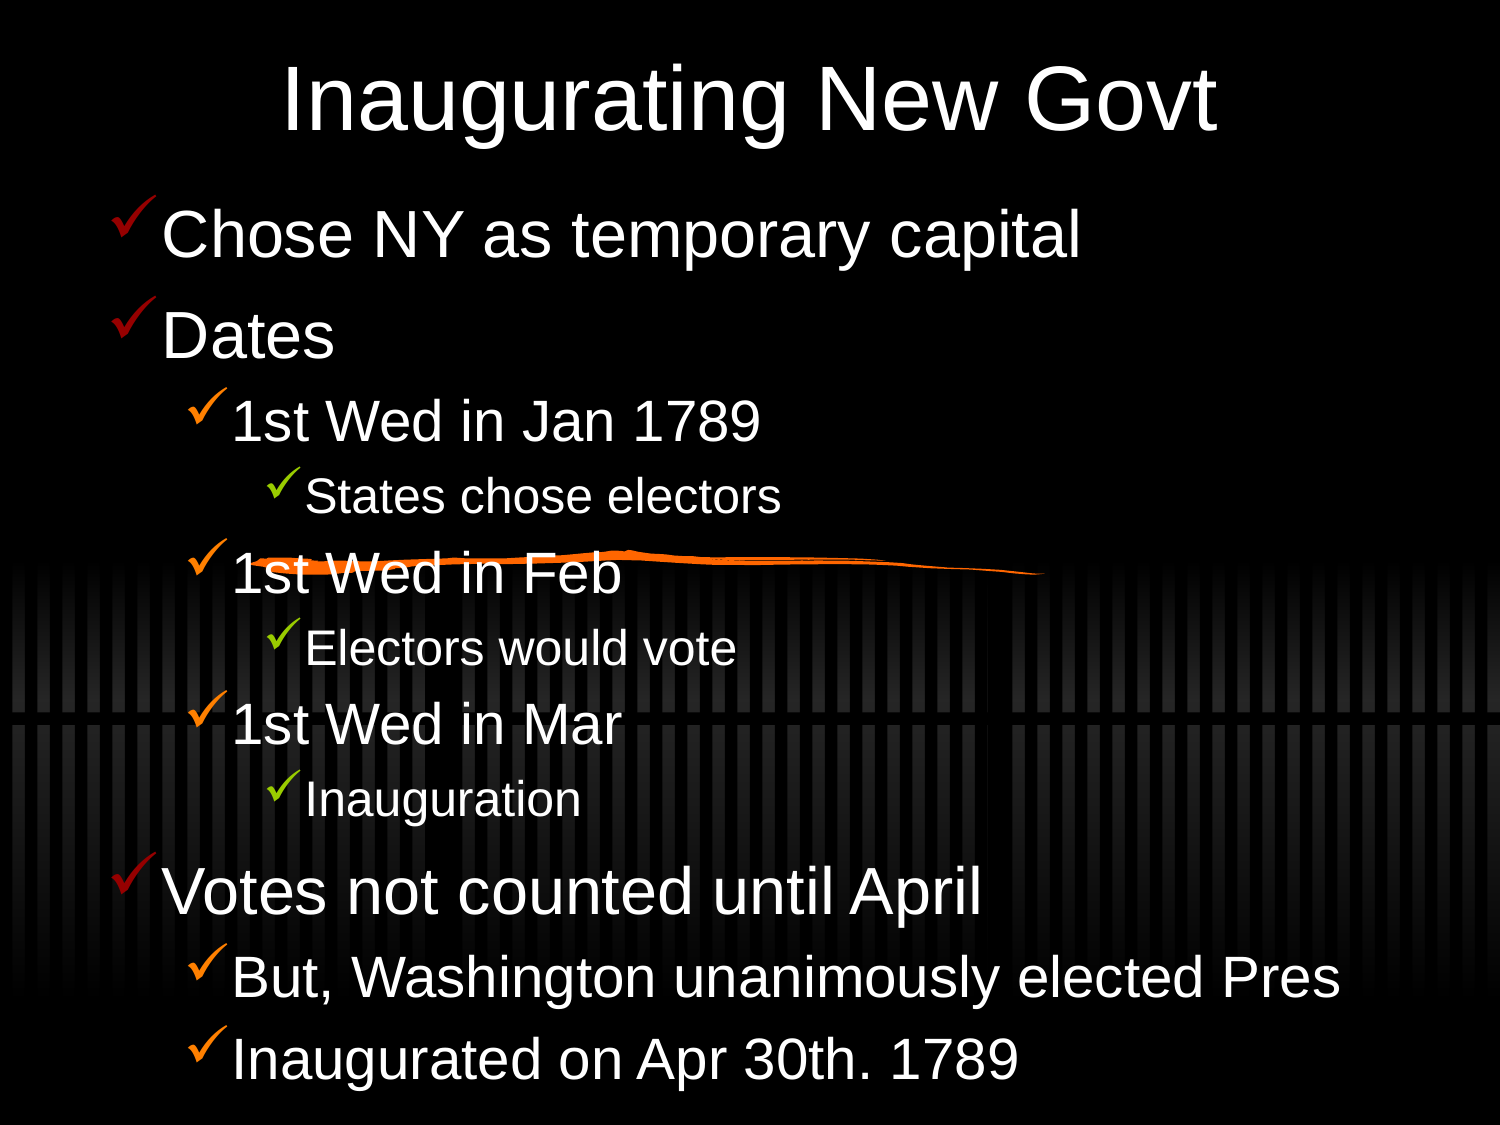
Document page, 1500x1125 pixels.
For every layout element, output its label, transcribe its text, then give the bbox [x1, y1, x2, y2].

subtitle Chose NY as temporary capital Dates 1st Wed in Jan 1789 States chose electors 1st Wed in Feb Electors would vote 1st Wed in Mar Inauguration Votes not counted until April But, Washington unanimously elected Pres Inaugurated on Apr 30th. 1789 [74, 174, 1438, 913]
title Inaugurating New Govt [74, 0, 1426, 174]
